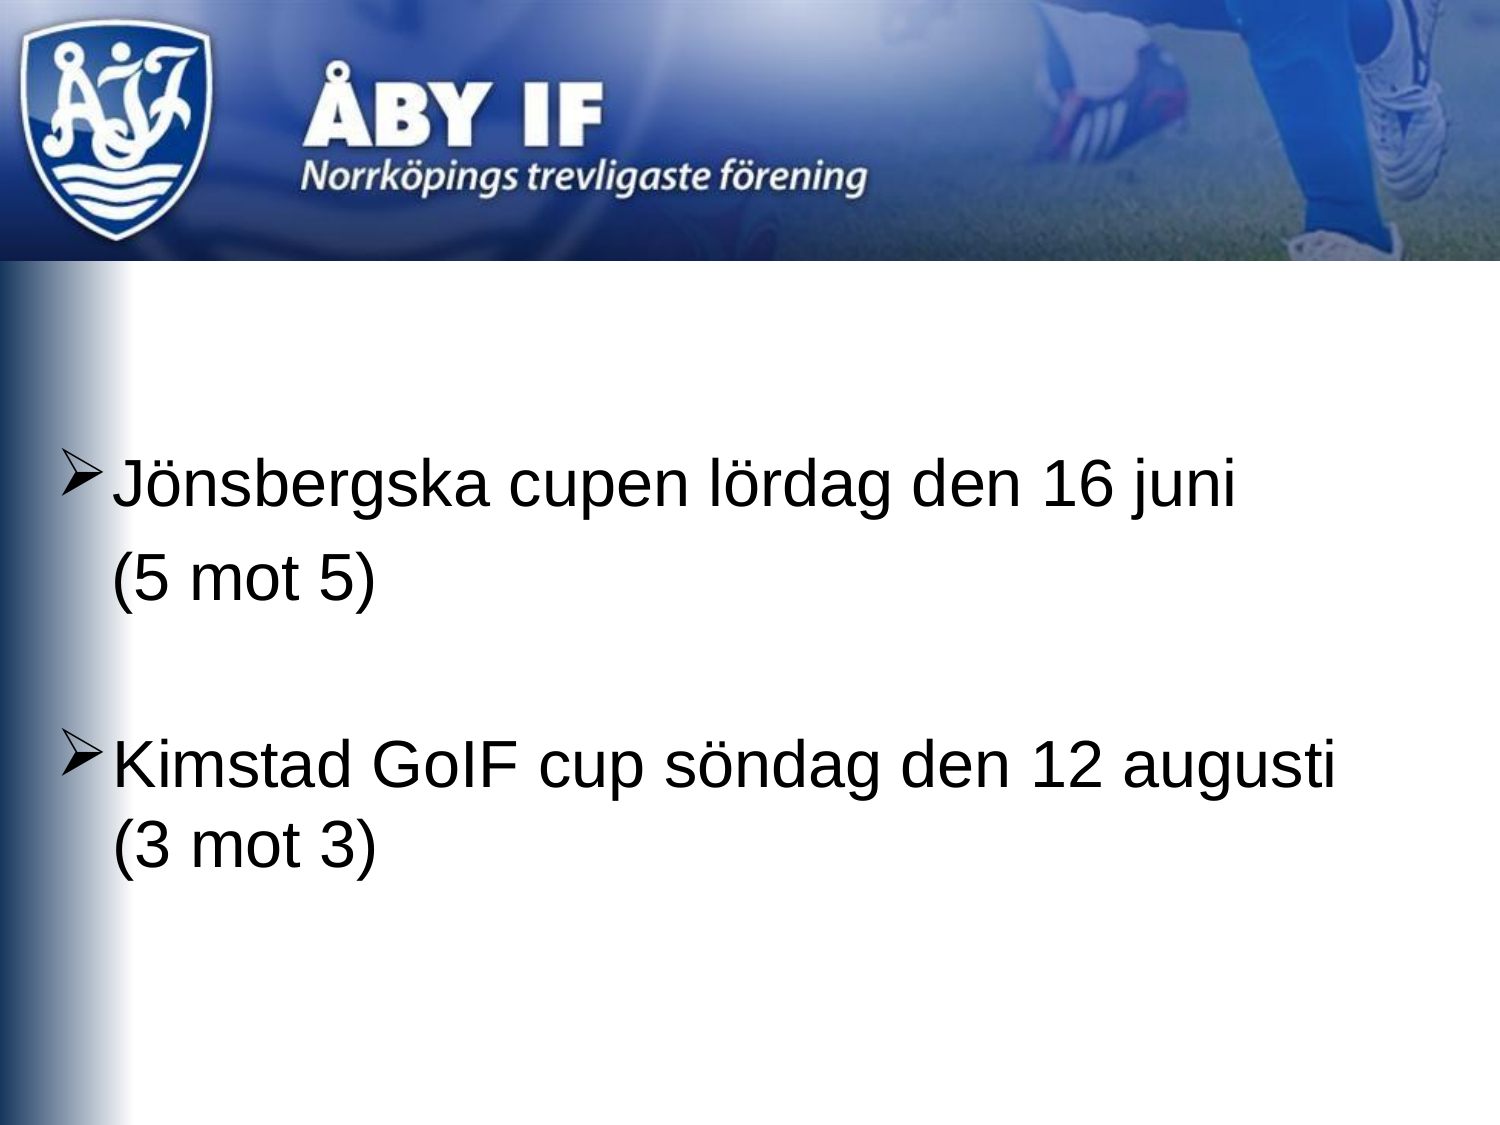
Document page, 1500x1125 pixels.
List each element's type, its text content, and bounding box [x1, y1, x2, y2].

picture [0, 0, 1500, 261]
list Jönsbergska cupen lördag den 16 juni (5 mot 5) Kimstad GoIF cup söndag den 12 augusti (3 mot 3) [41, 432, 1392, 1034]
